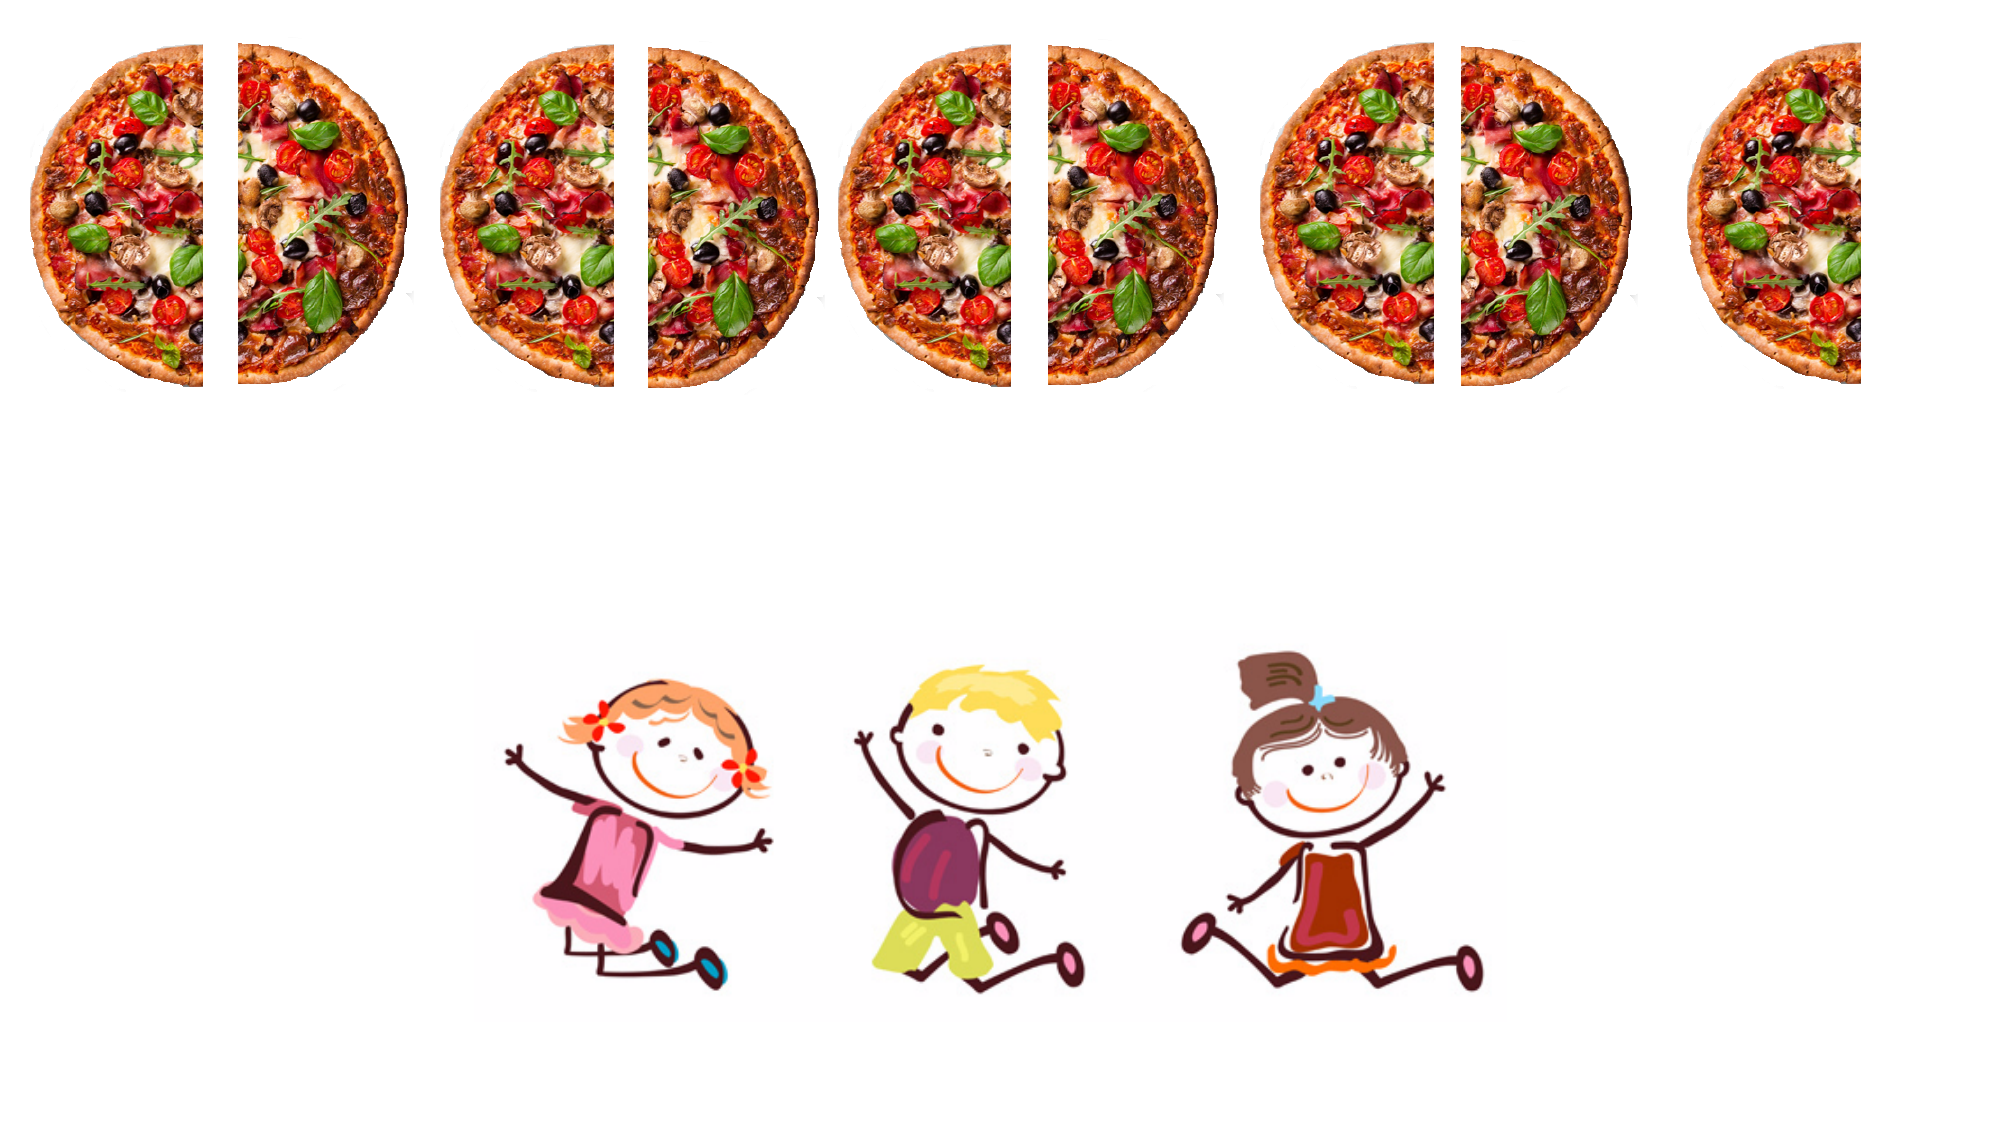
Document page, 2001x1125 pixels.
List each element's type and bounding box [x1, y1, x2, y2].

picture [474, 626, 1507, 1022]
text_box [25, 37, 414, 396]
picture [1043, 39, 1224, 393]
text_box [436, 41, 824, 396]
picture [1682, 39, 1864, 393]
text_box [1256, 39, 1638, 394]
picture [833, 41, 1014, 396]
